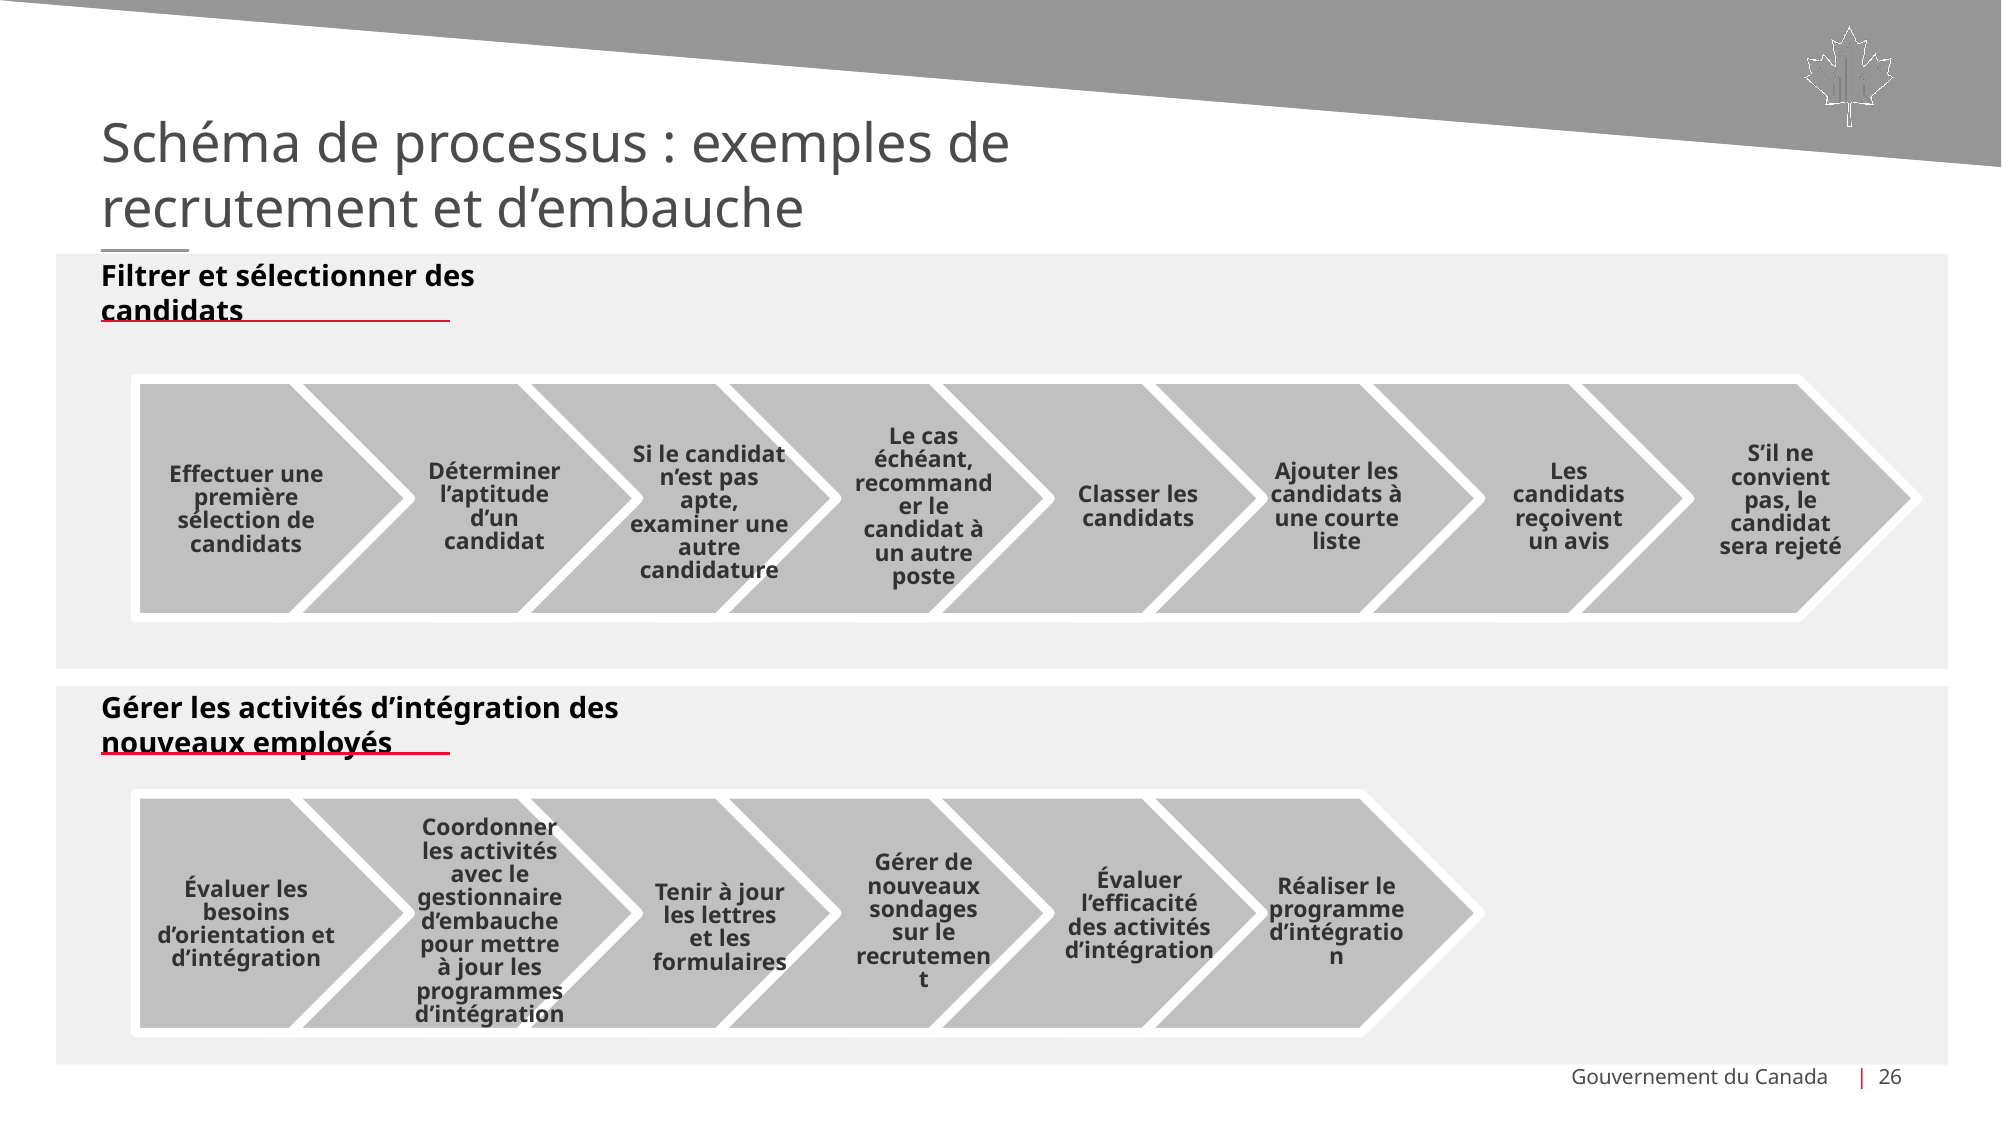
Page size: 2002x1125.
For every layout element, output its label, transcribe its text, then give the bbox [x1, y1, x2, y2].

text_box [135, 379, 411, 618]
text_box [791, 452, 837, 545]
text_box [135, 793, 410, 1033]
text_box Gérer de nouveaux sondages sur le recrutement [852, 846, 995, 993]
text_box [0, 0, 2001, 170]
text_box [520, 511, 752, 618]
text_box Déterminer l’aptitude d’un candidat [419, 454, 570, 554]
text_box Les candidats reçoivent un avis [1498, 454, 1640, 554]
text_box [1218, 868, 1264, 959]
text_box [292, 379, 627, 618]
text_box Gérer les activités d’intégration des nouveaux employés [84, 694, 746, 756]
text_box [1144, 793, 1481, 1033]
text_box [1804, 26, 1895, 128]
text_box Réaliser le programme d’intégration [1265, 869, 1408, 969]
text_box [995, 858, 1051, 969]
text_box [520, 793, 837, 1033]
text_box Ajouter les candidats à une courte liste [1265, 454, 1408, 554]
text_box Coordonner les activités avec le gestionnaire d’embauche pour mettre à jour les programmes d’intégration [410, 811, 570, 1027]
text_box Si le candidat n’est pas apte, examiner une autre candidature [627, 437, 791, 584]
text_box [1145, 379, 1481, 618]
text_box Filtrer et sélectionner des candidats [84, 261, 622, 323]
text_box [931, 793, 1214, 1033]
text_box [932, 379, 1264, 618]
text_box Le cas échéant, recommander le candidat à un autre poste [852, 419, 995, 589]
text_box [521, 379, 776, 485]
text_box Schéma de processus : exemples de recrutement et d’embauche [101, 108, 1246, 239]
text_box [718, 793, 983, 1033]
text_box Évaluer les besoins d’orientation et d’intégration [140, 872, 353, 972]
text_box [719, 379, 971, 618]
text_box [292, 793, 537, 911]
text_box [54, 252, 1950, 671]
text_box Effectuer une première sélection de candidats [140, 457, 353, 557]
text_box [995, 443, 1051, 554]
text_box S’il ne convient pas, le candidat sera rejeté [1710, 437, 1852, 560]
text_box Évaluer l’efficacité des activités d’intégration [1062, 863, 1218, 963]
text_box [1363, 379, 1690, 618]
text_box Tenir à jour les lettres et les formulaires [649, 875, 791, 975]
text_box Classer les candidats [1067, 477, 1210, 531]
text_box [570, 844, 639, 982]
text_box [1571, 379, 1918, 618]
text_box [54, 684, 1950, 1067]
text_box [292, 915, 525, 1033]
